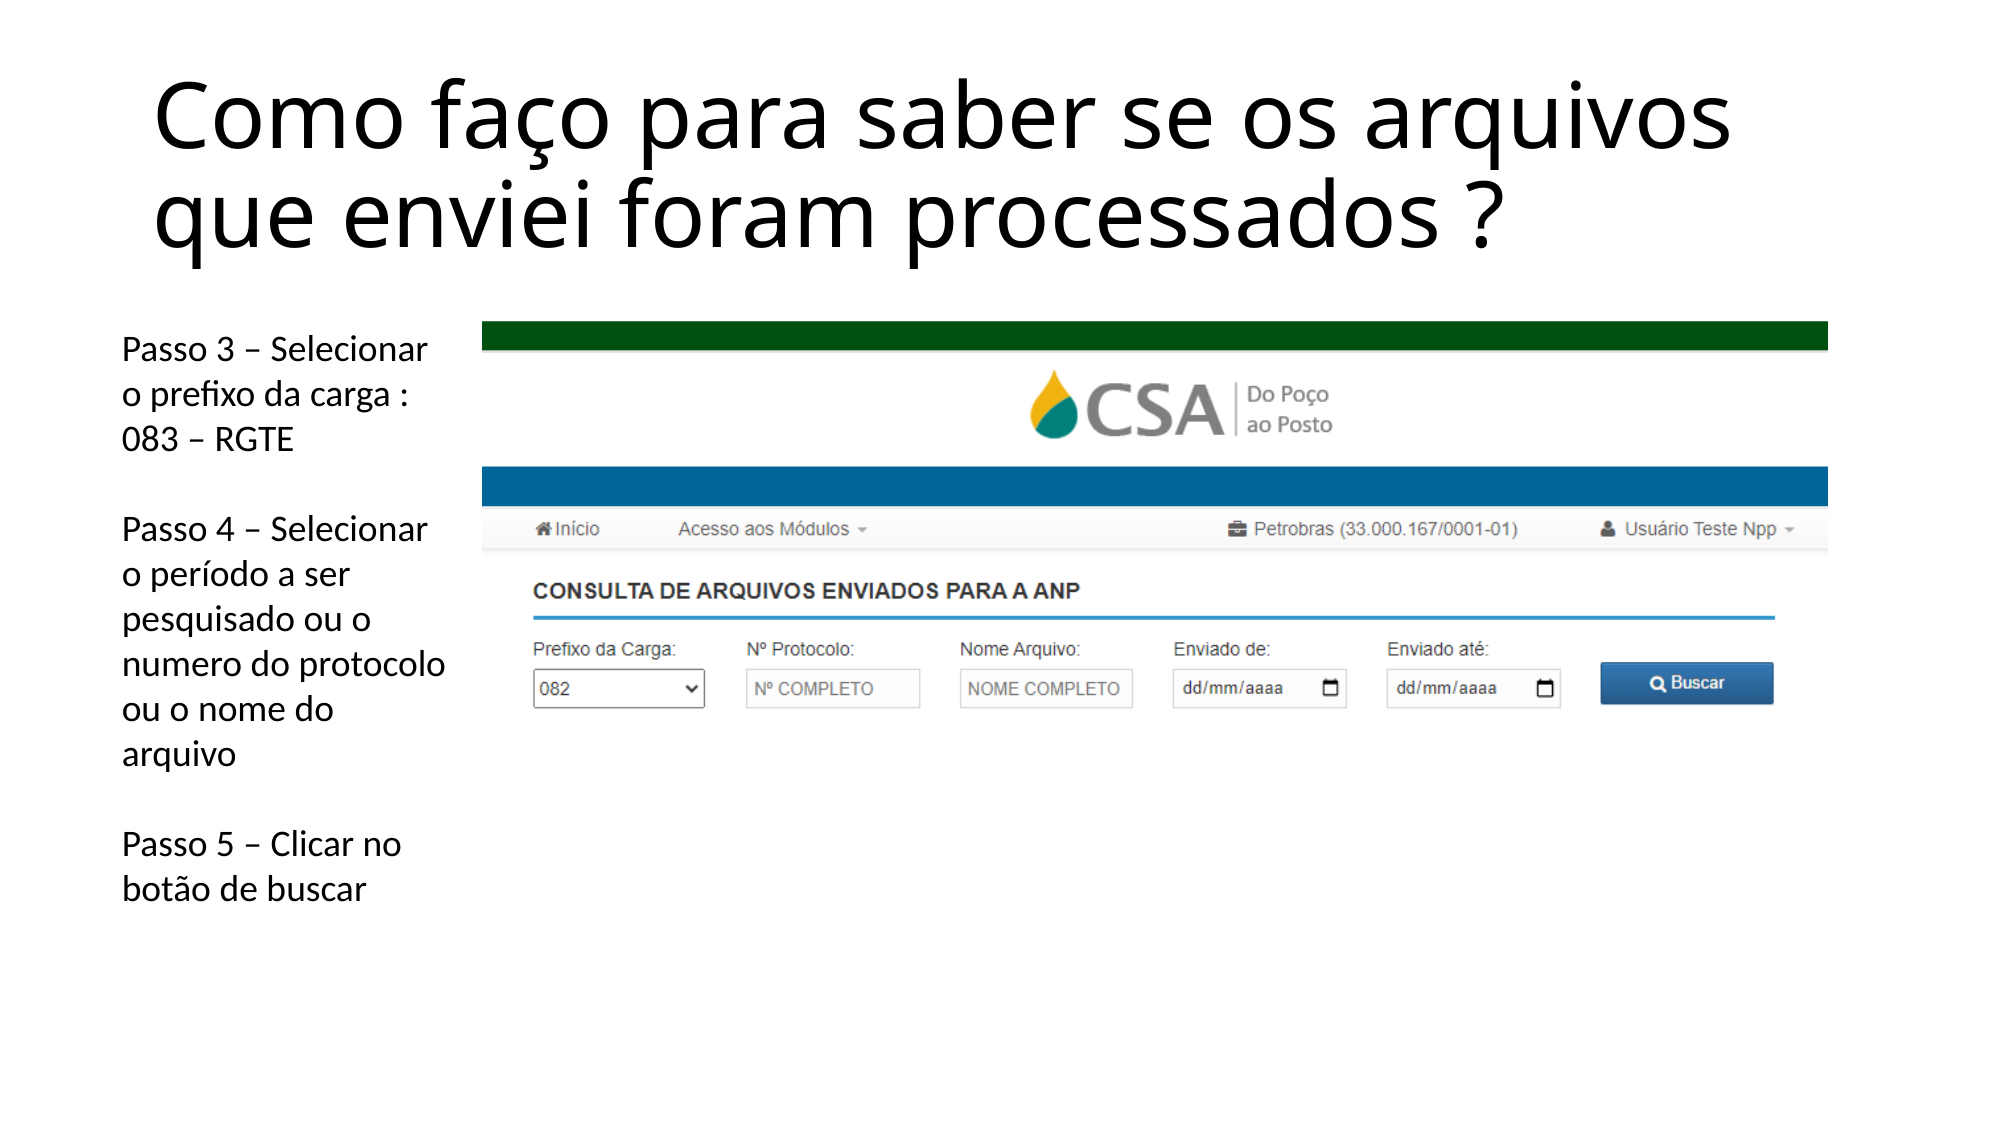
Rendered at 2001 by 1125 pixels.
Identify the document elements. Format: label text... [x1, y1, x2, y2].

text_box Passo 3 – Selecionar o prefixo da carga : 083 – RGTE Passo 4 – Selecionar o período a ser pesquisado ou o numero do protocolo ou o nome do arquivo Passo 5 – Clicar no botão de buscar [107, 316, 470, 917]
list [482, 320, 1828, 805]
title Como faço para saber se os arquivos que enviei foram processados ? [137, 59, 1863, 278]
